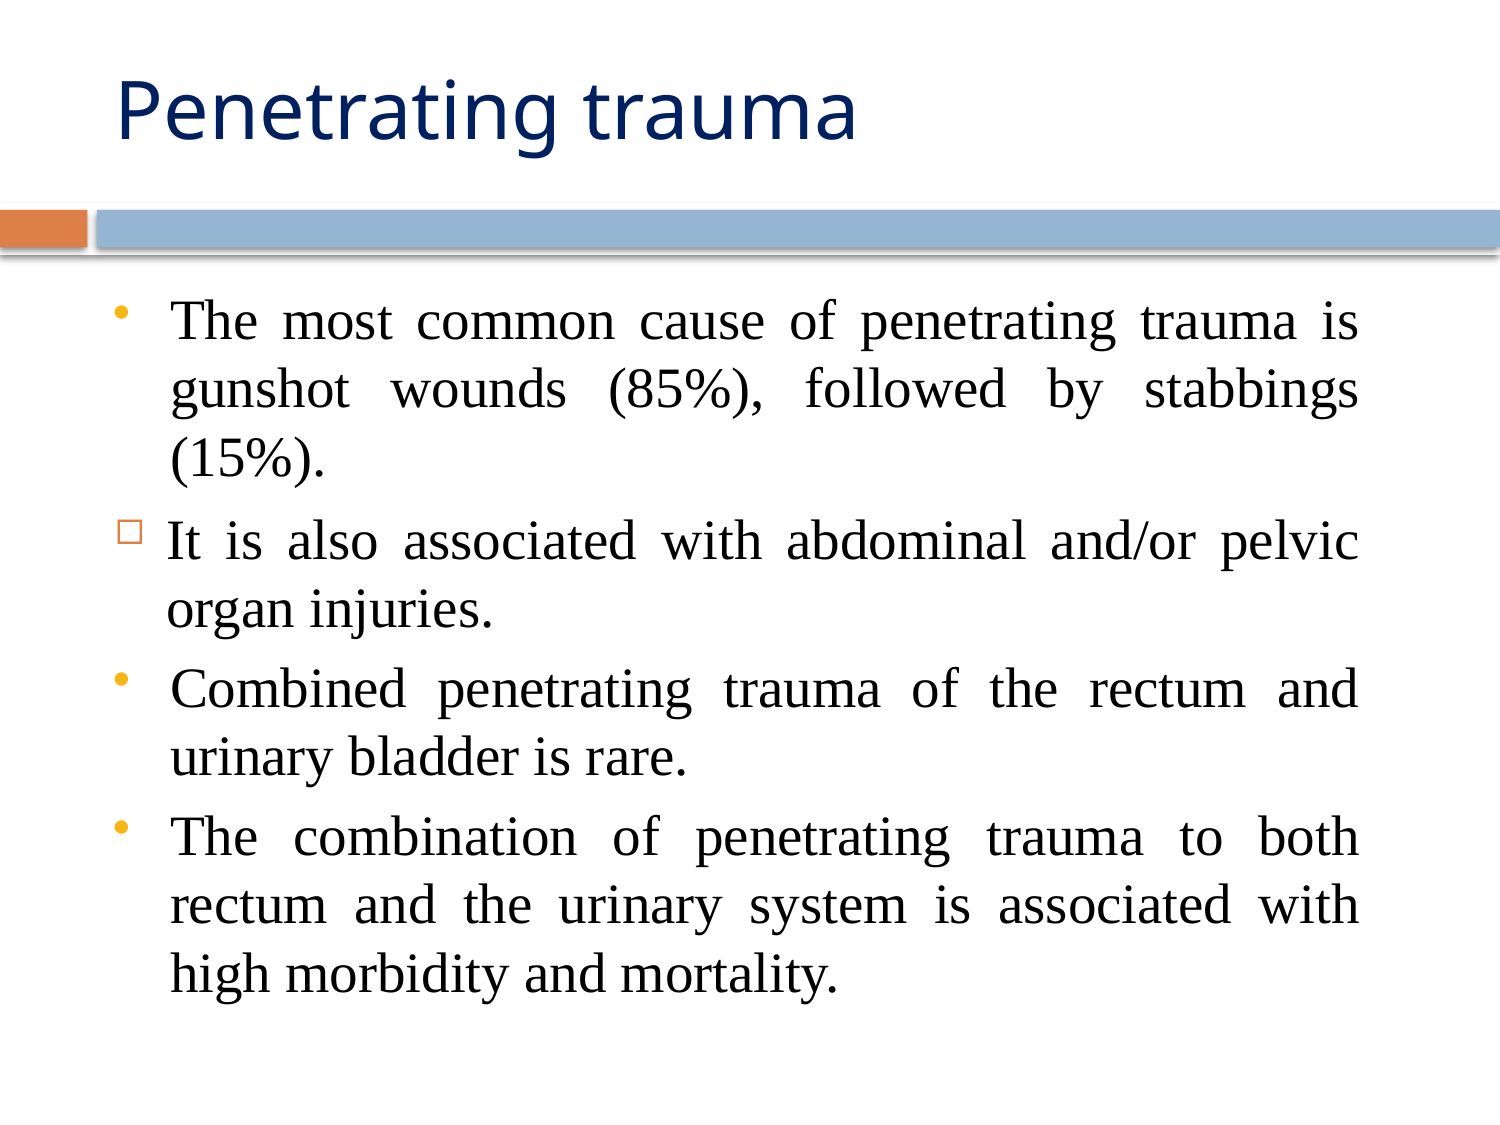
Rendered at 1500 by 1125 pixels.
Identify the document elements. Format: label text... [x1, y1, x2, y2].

list The most common cause of penetrating trauma is gunshot wounds (85%), followed by stabbings (15%). It is also associated with abdominal and/or pelvic organ injuries. Combined penetrating trauma of the rectum and urinary bladder is rare. The combination of penetrating trauma to both rectum and the urinary system is associated with high morbidity and mortality. [99, 275, 1375, 1019]
title Penetrating trauma [99, 50, 1450, 163]
